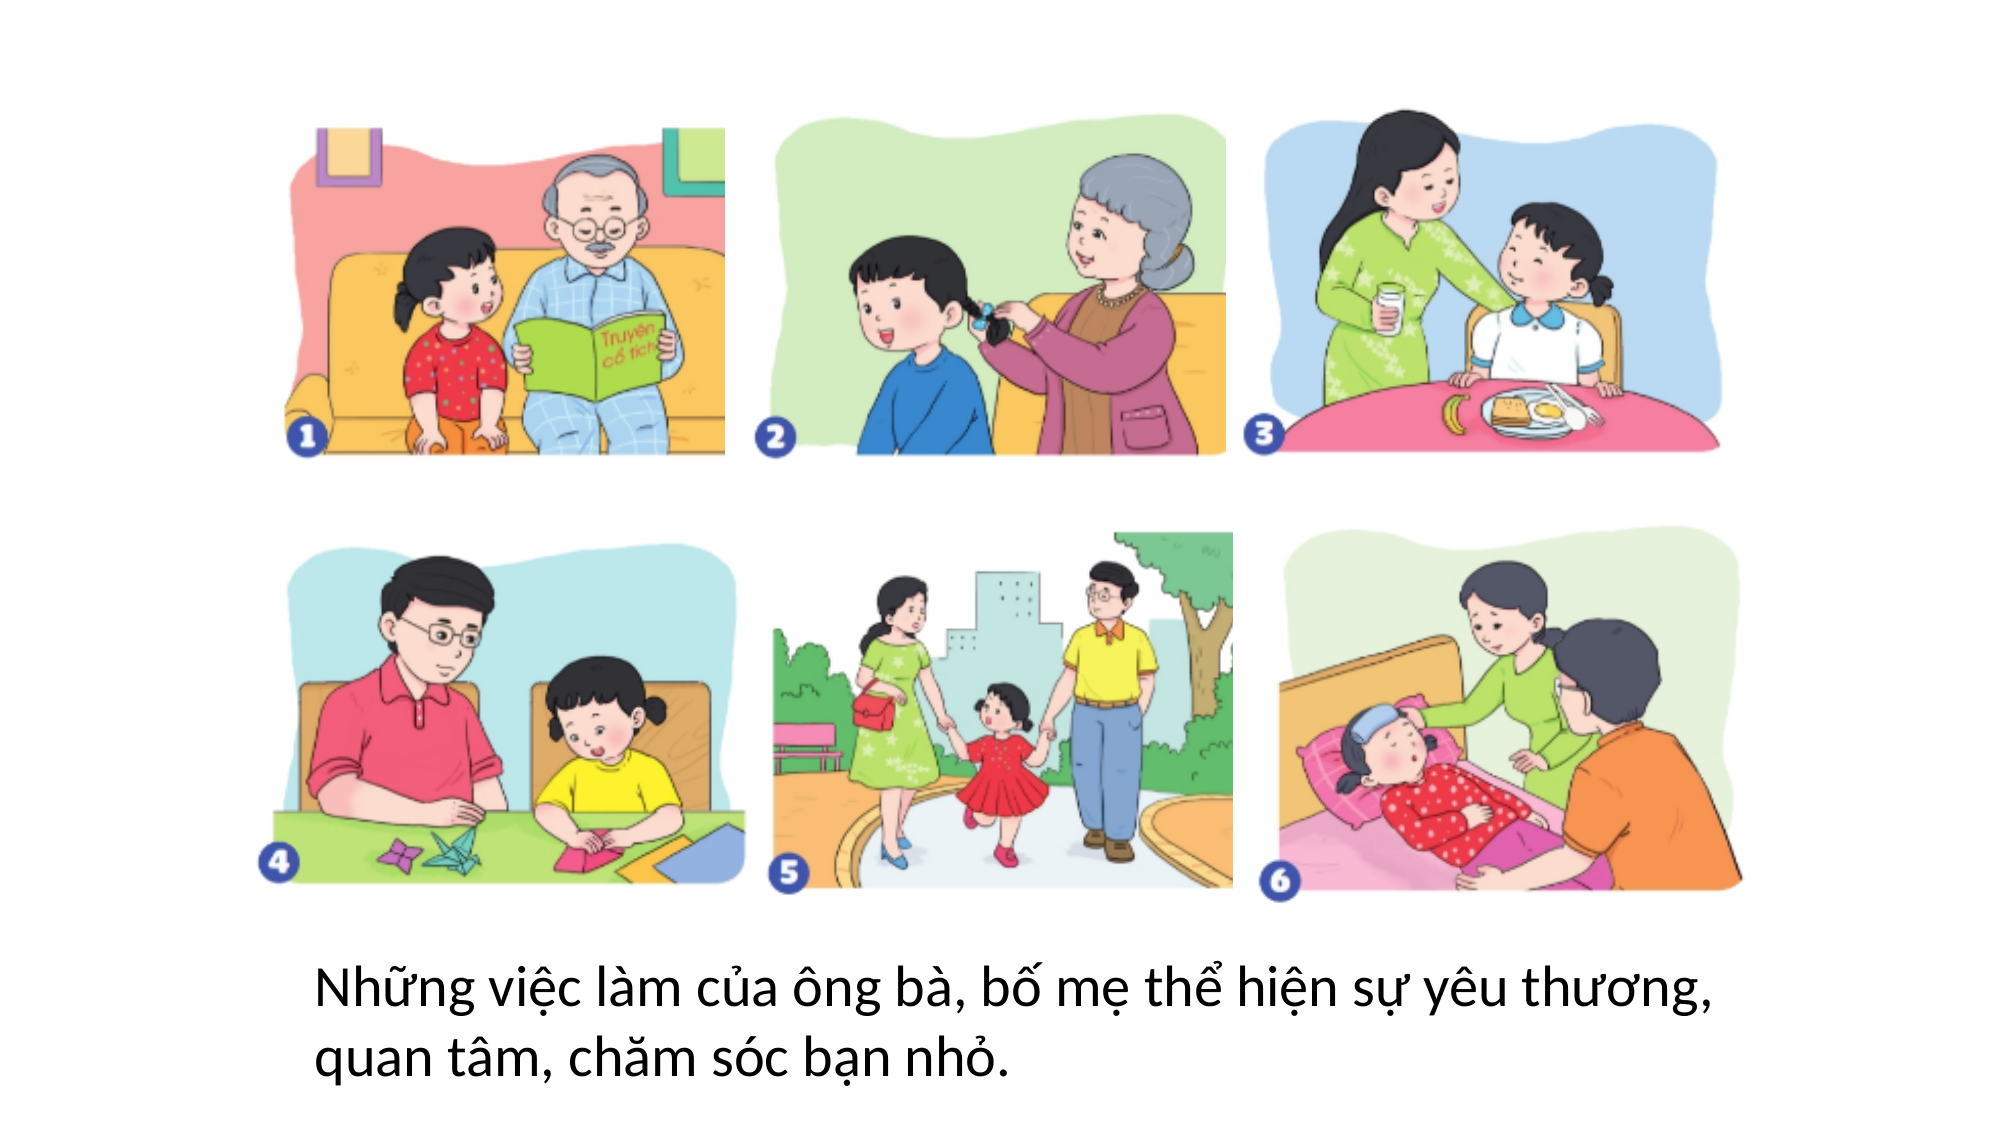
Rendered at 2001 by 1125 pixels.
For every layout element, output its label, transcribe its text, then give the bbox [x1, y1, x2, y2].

picture [249, 524, 1763, 951]
picture [274, 74, 1749, 474]
text_box Những việc làm của ông bà, bố mẹ thể hiện sự yêu thương, quan tâm, chăm sóc bạn nhỏ. [299, 940, 1800, 1095]
